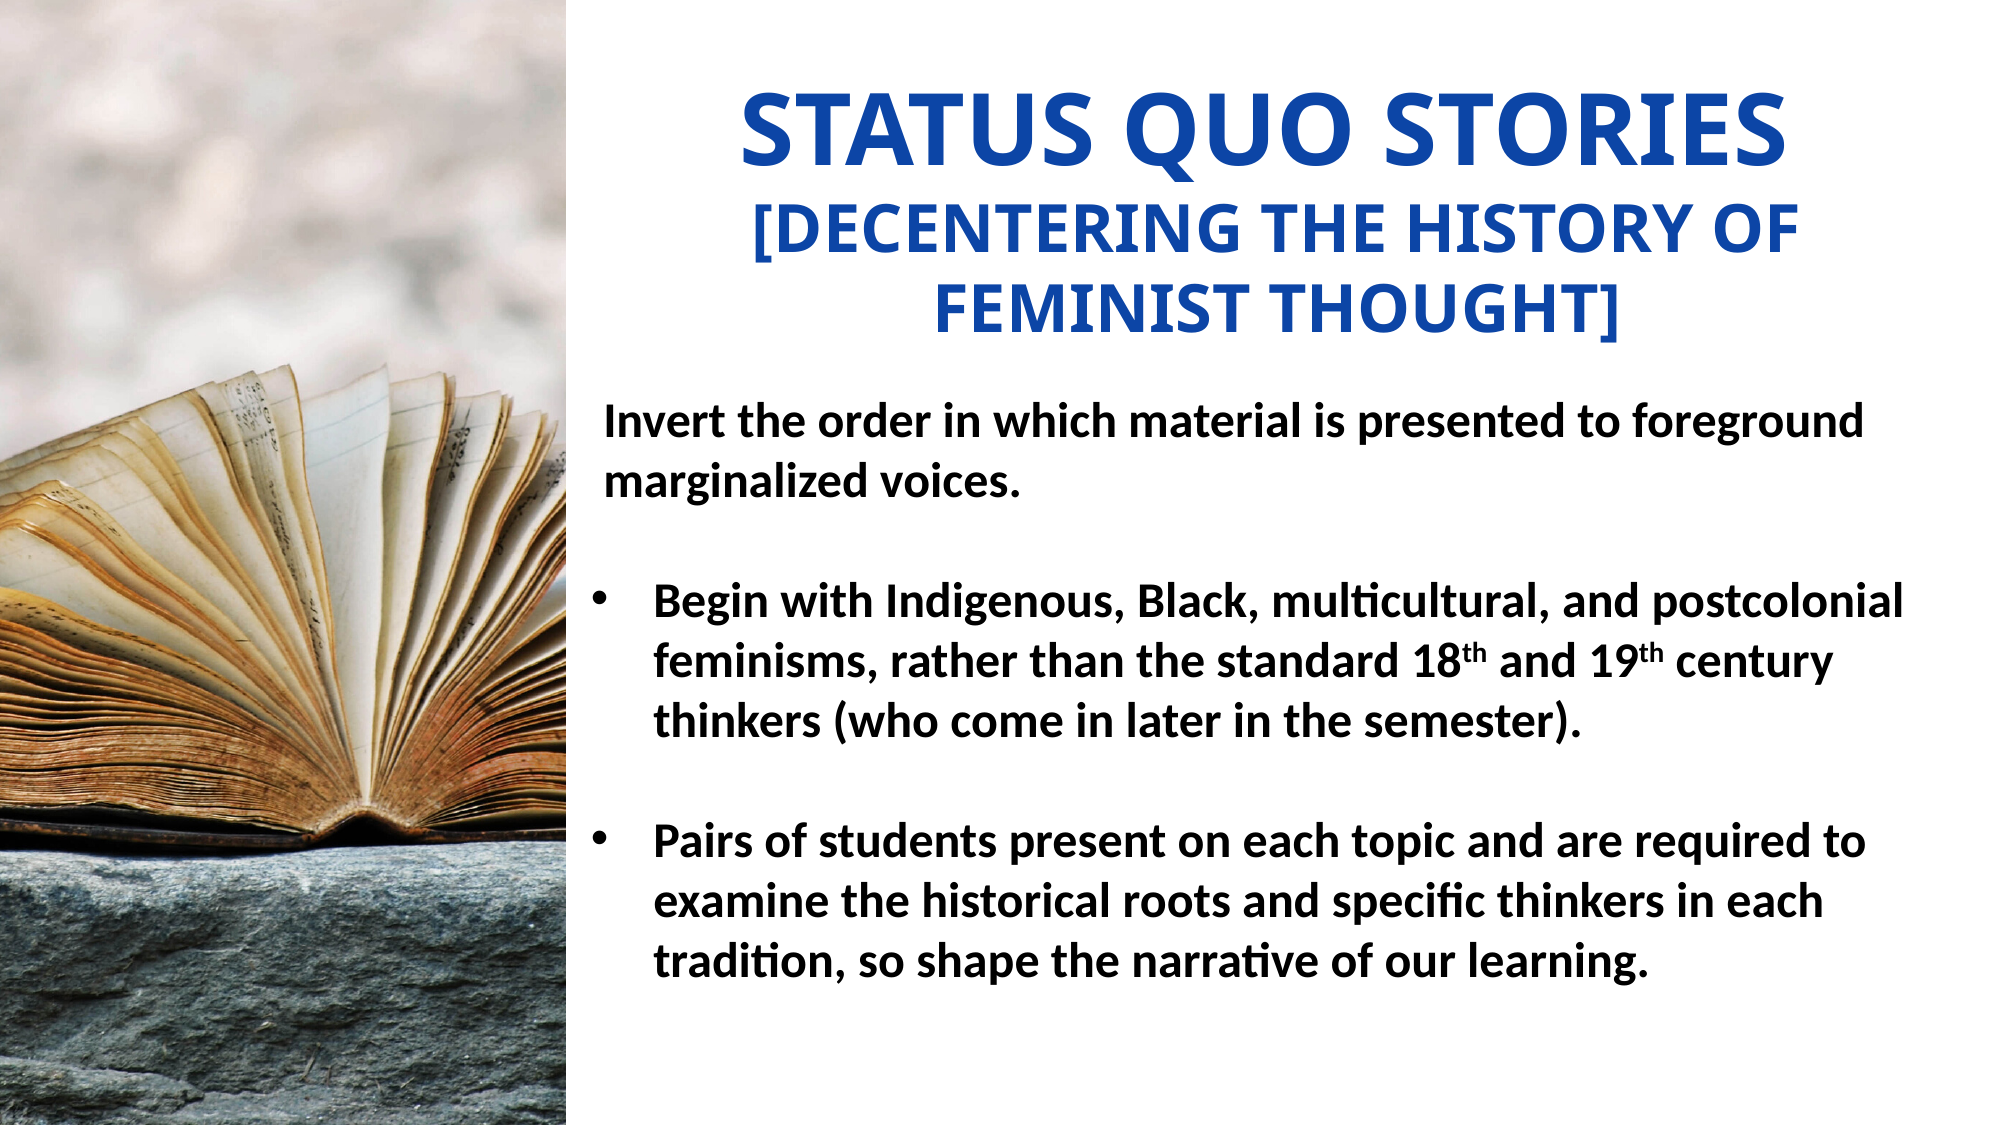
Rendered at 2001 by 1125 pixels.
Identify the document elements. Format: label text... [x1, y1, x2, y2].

text_box Invert the order in which material is presented to foreground marginalized voices. Begin with Indigenous, Black, multicultural, and postcolonial feminisms, rather than the standard 18th and 19th century thinkers (who come in later in the semester). Pairs of students present on each topic and are required to examine the historical roots and specific thinkers in each tradition, so shape the narrative of our learning. [590, 387, 1964, 988]
text_box STATUS QUO STORIES [DECENTERING THE HISTORY OF FEMINIST THOUGHT] [590, 65, 1964, 346]
picture [0, 0, 567, 1125]
